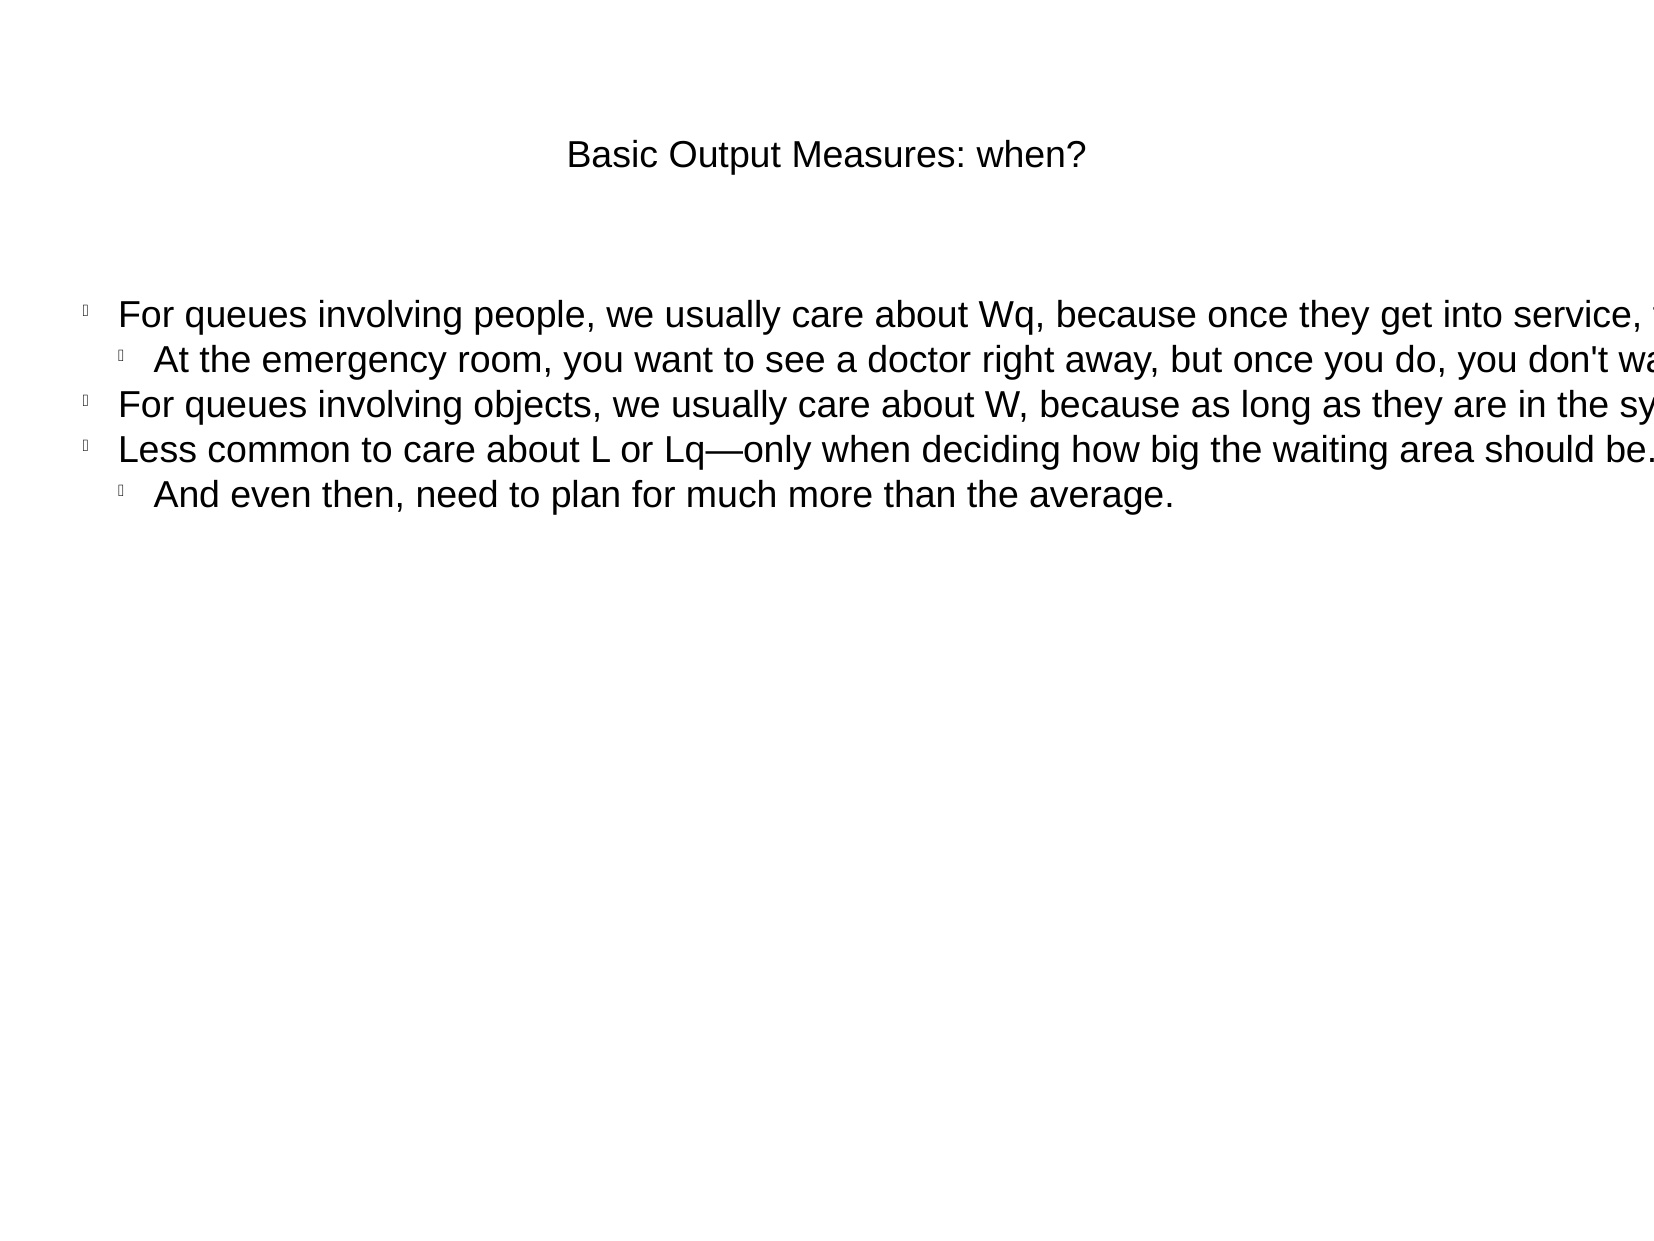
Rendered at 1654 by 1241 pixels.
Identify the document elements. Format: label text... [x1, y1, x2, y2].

text_box For queues involving people, we usually care about Wq, because once they get into service, they are happy. At the emergency room, you want to see a doctor right away, but once you do, you don't want that doctor to rush. For queues involving objects, we usually care about W, because as long as they are in the system, they aren't being used profitably elsewhere. Less common to care about L or Lq—only when deciding how big the waiting area should be. And even then, need to plan for much more than the average. [82, 290, 1571, 1109]
text_box Basic Output Measures: when? [82, 56, 1571, 249]
